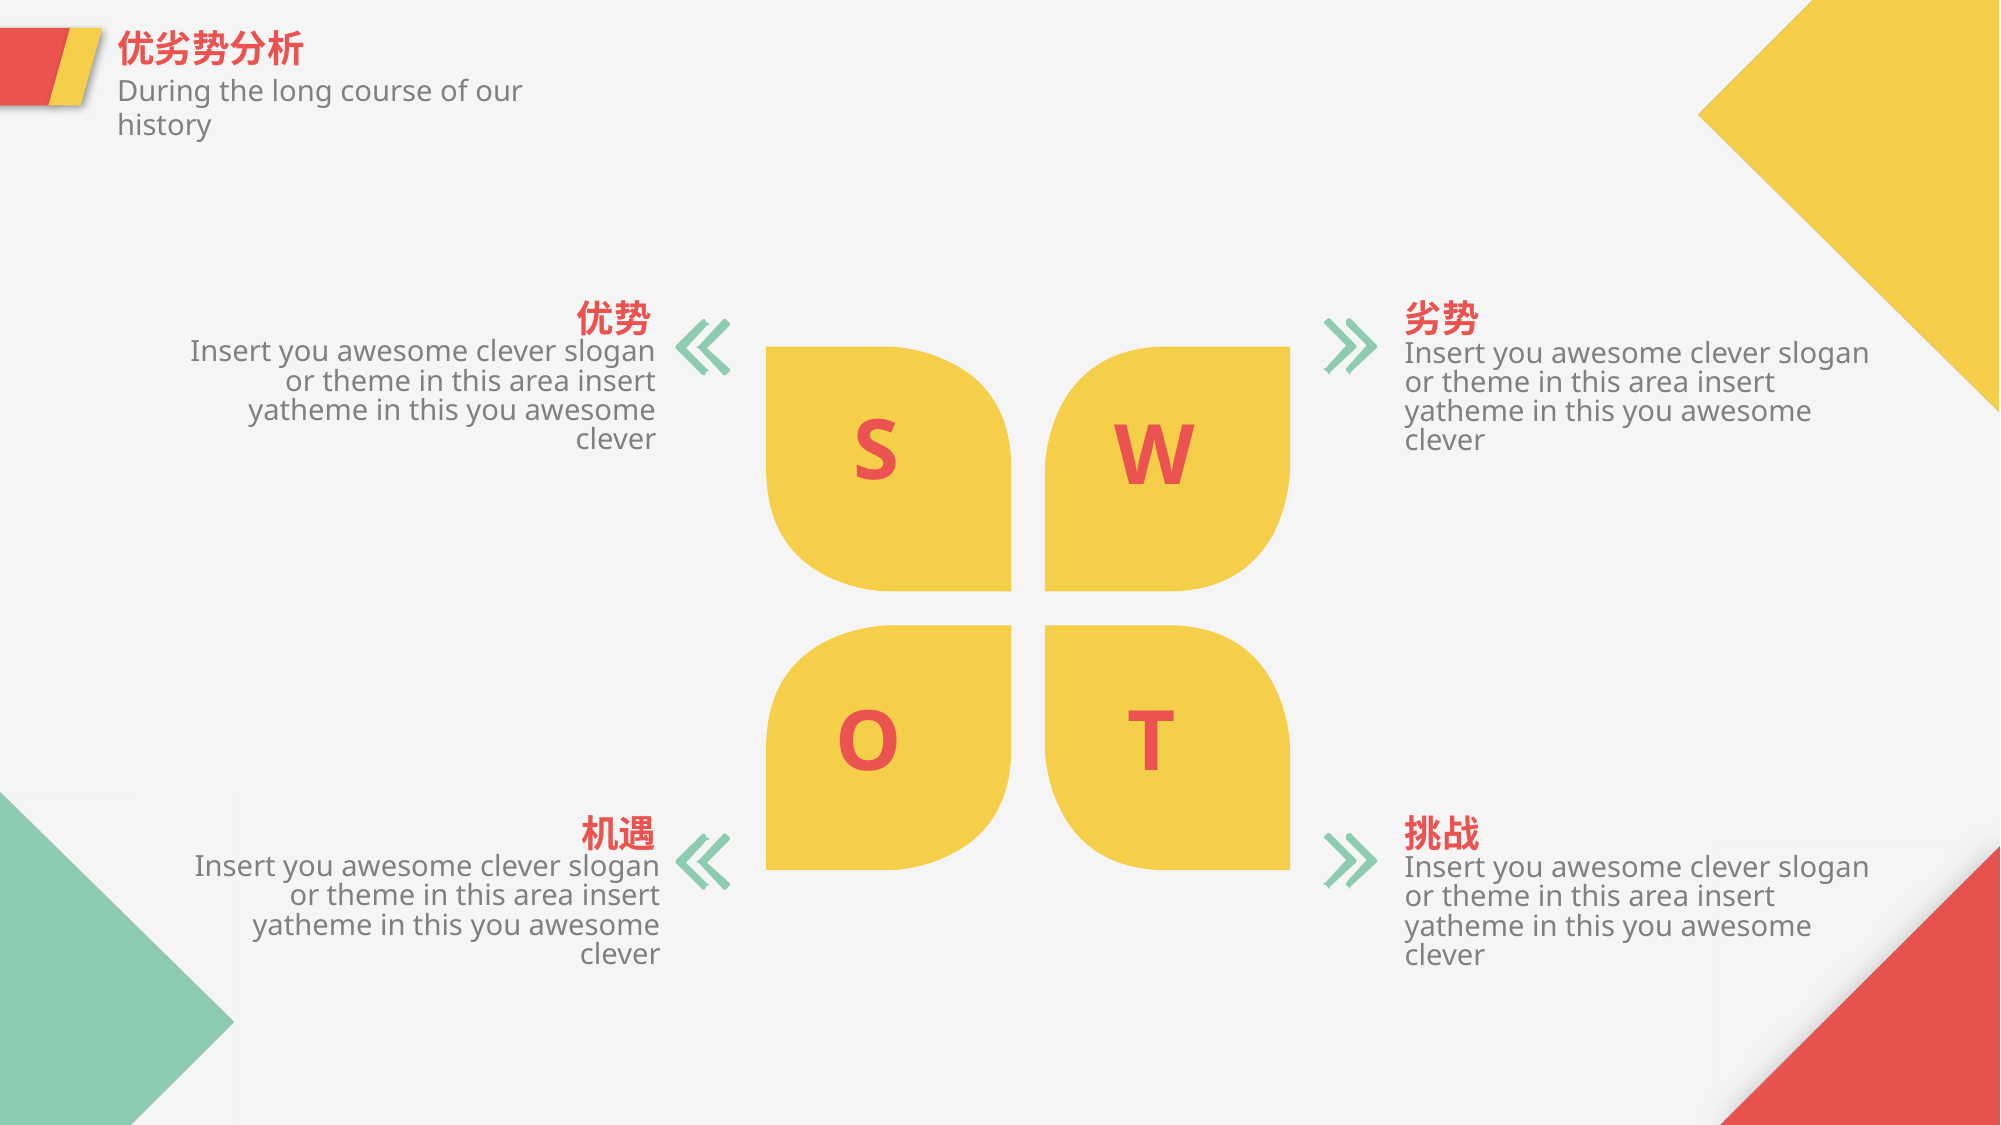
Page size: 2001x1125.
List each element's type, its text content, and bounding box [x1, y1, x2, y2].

picture [1717, 845, 2000, 1125]
text_box 劣势 [1389, 288, 1495, 332]
text_box [676, 833, 709, 890]
text_box Insert you awesome clever slogan or theme in this area insert yatheme in this you awesome clever [148, 331, 671, 463]
text_box Insert you awesome clever slogan or theme in this area insert yatheme in this you awesome clever [1389, 332, 1913, 464]
picture [0, 792, 234, 1125]
text_box [696, 833, 730, 890]
text_box [675, 319, 709, 376]
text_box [1044, 625, 1290, 870]
text_box [696, 319, 730, 376]
text_box [1323, 833, 1357, 889]
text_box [1044, 346, 1290, 591]
text_box Insert you awesome clever slogan or theme in this area insert yatheme in this you awesome clever [1389, 846, 1708, 979]
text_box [766, 625, 1011, 870]
text_box 机遇 [566, 802, 671, 845]
text_box [1346, 833, 1378, 889]
text_box 优势 [561, 288, 667, 331]
text_box Insert you awesome clever slogan or theme in this area insert yatheme in this you awesome clever [234, 845, 676, 978]
text_box [1323, 318, 1357, 375]
text_box [1346, 318, 1378, 375]
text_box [766, 346, 1011, 591]
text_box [0, 17, 615, 116]
picture [1698, 0, 1999, 412]
text_box 挑战 [1389, 802, 1495, 846]
text_box [766, 347, 1289, 869]
